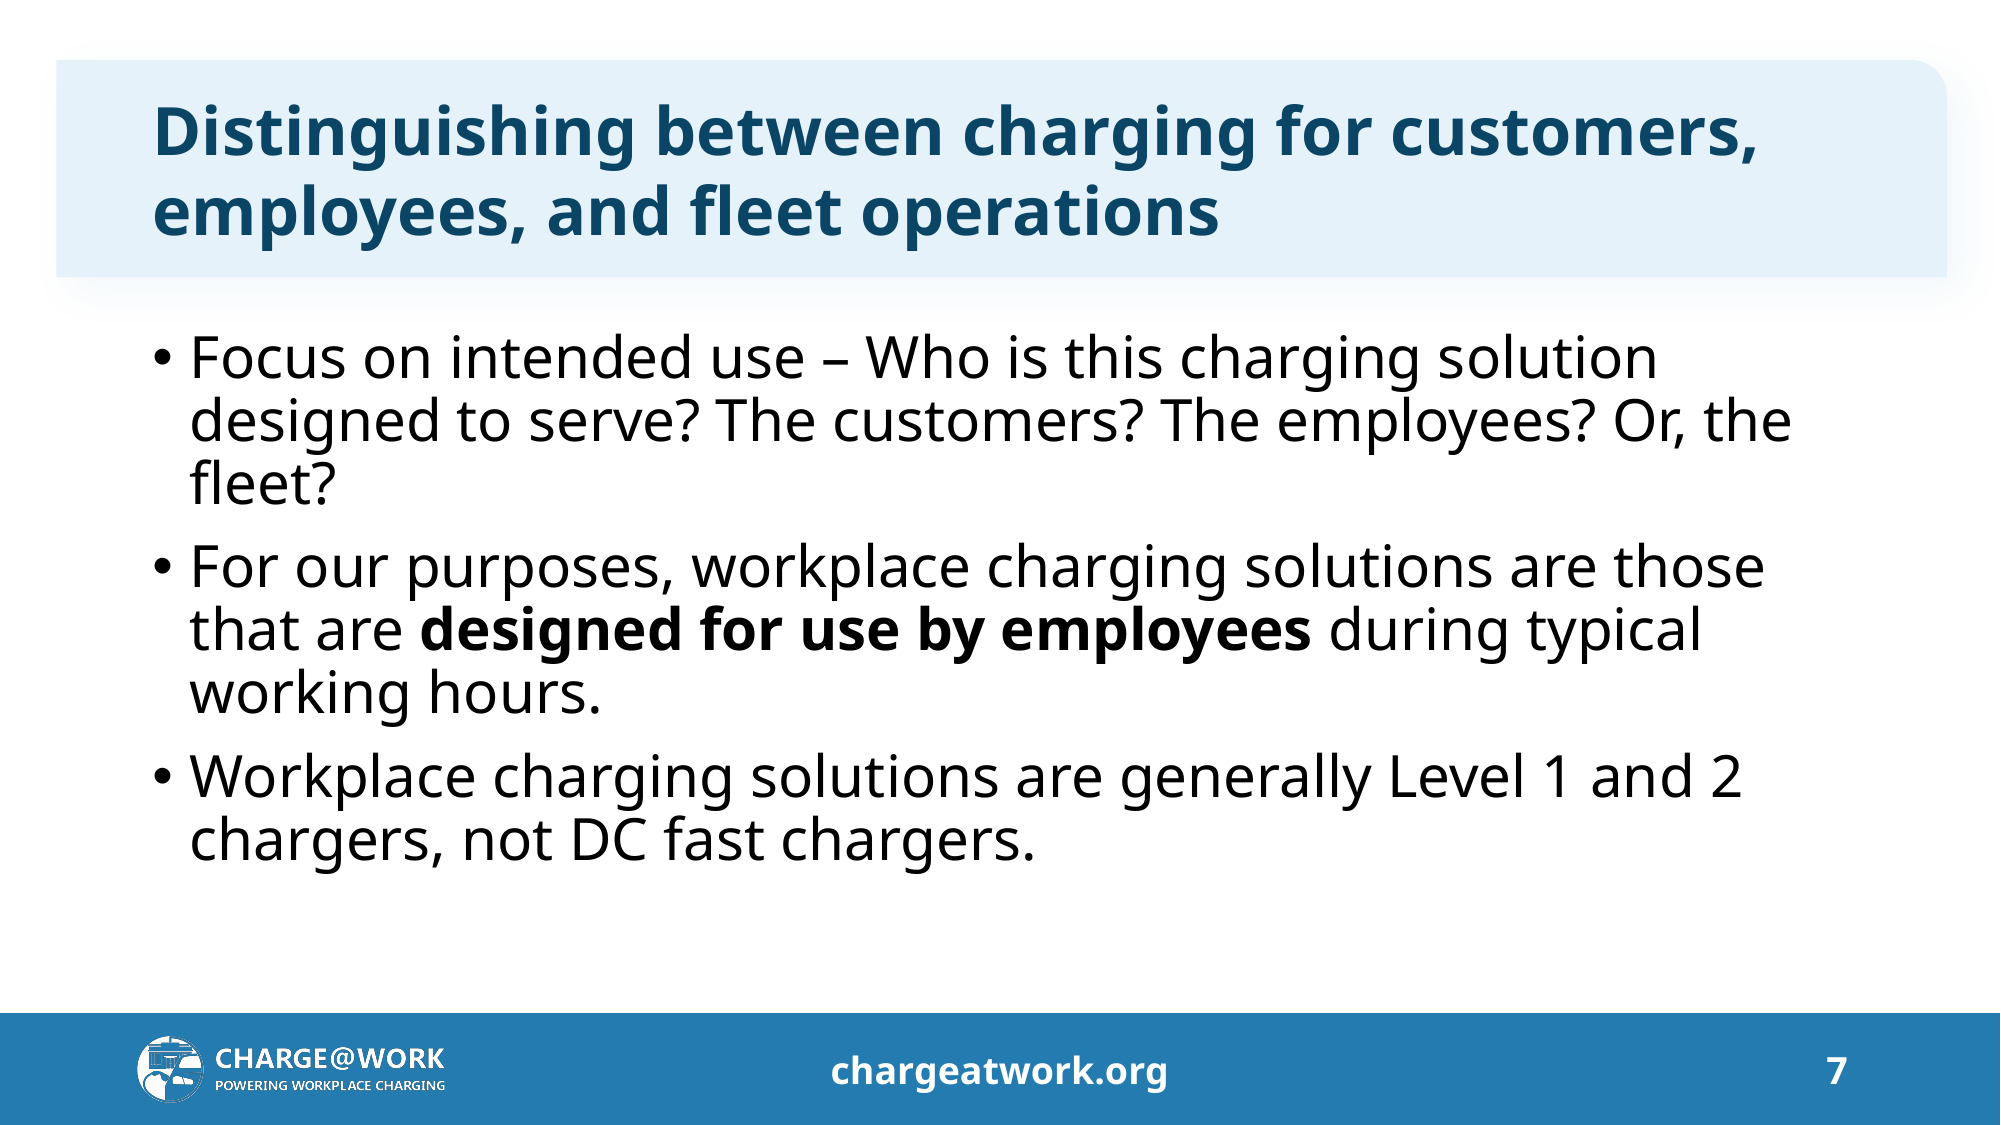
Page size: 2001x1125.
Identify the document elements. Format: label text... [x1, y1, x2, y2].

slide_number 7 [1412, 1042, 1863, 1103]
footer chargeatwork.org [662, 1042, 1338, 1103]
title Distinguishing between charging for customers, employees, and fleet operations [137, 59, 1863, 278]
list Focus on intended use – Who is this charging solution designed to serve? The customers? The employees? Or, the fleet? For our purposes, workplace charging solutions are those that are designed for use by employees during typical working hours. Workplace charging solutions are generally Level 1 and 2 chargers, not DC fast chargers. [137, 320, 1863, 975]
